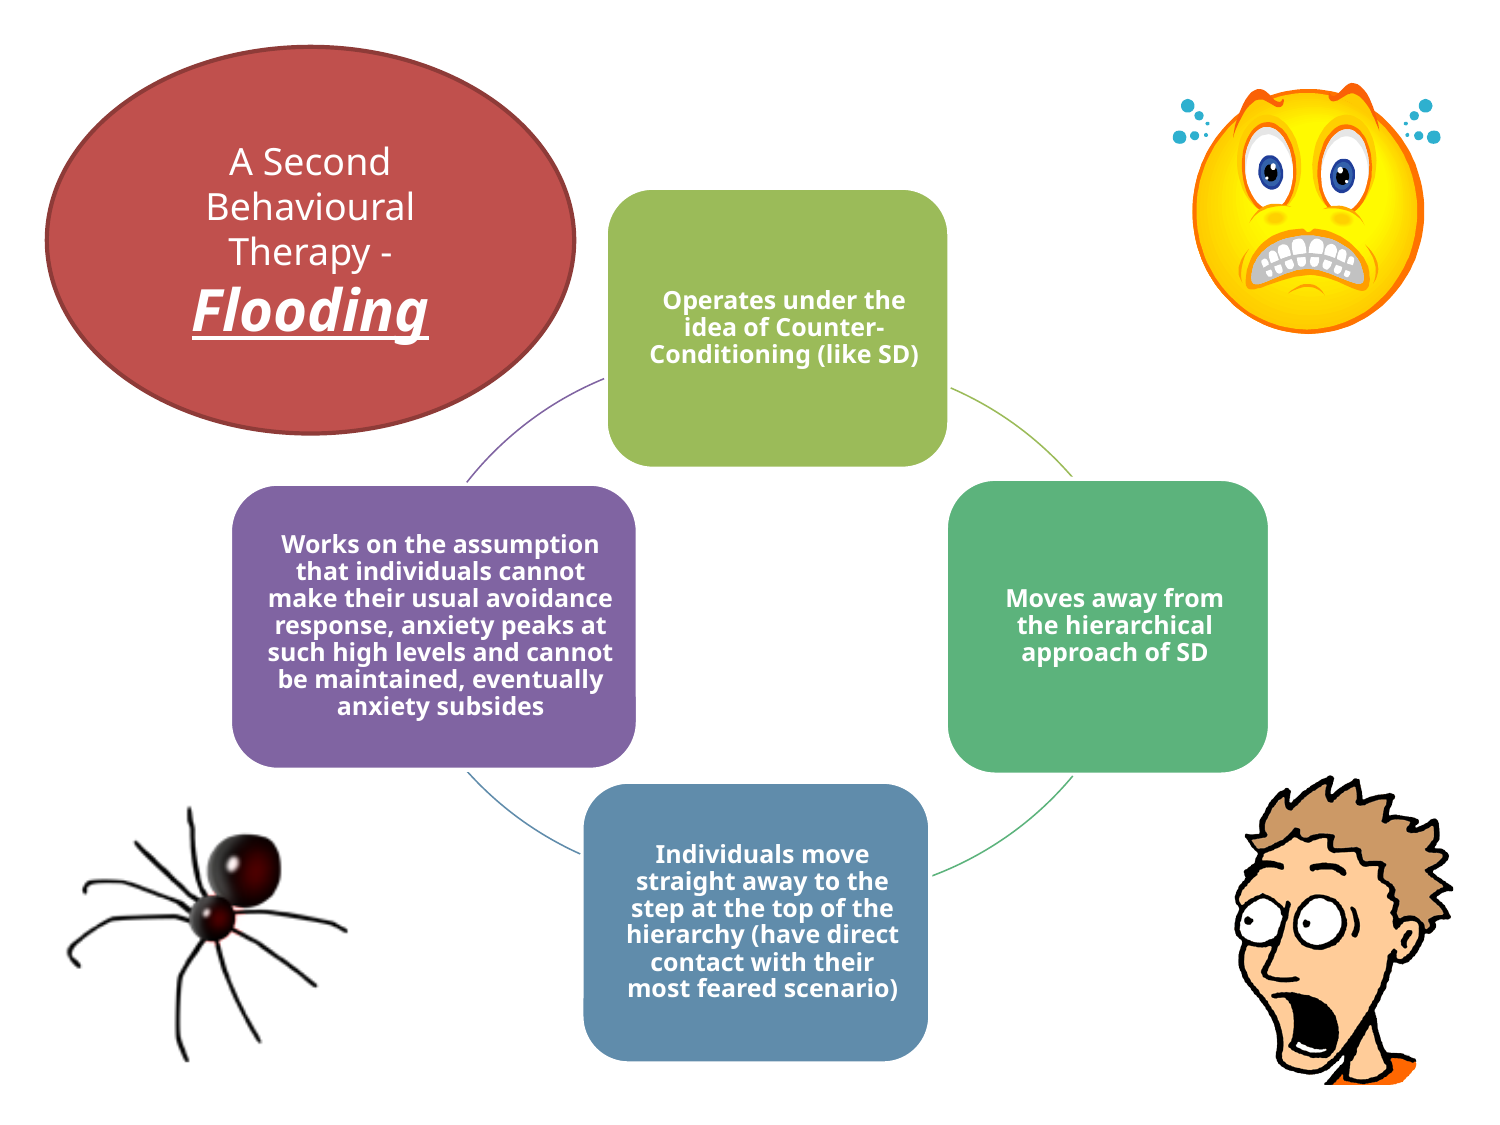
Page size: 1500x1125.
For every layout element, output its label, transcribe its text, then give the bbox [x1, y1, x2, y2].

picture [1171, 81, 1442, 336]
picture [58, 784, 359, 1086]
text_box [0, 187, 1500, 1067]
text_box A Second Behavioural Therapy - Flooding [55, 44, 566, 185]
picture [1230, 773, 1454, 1085]
